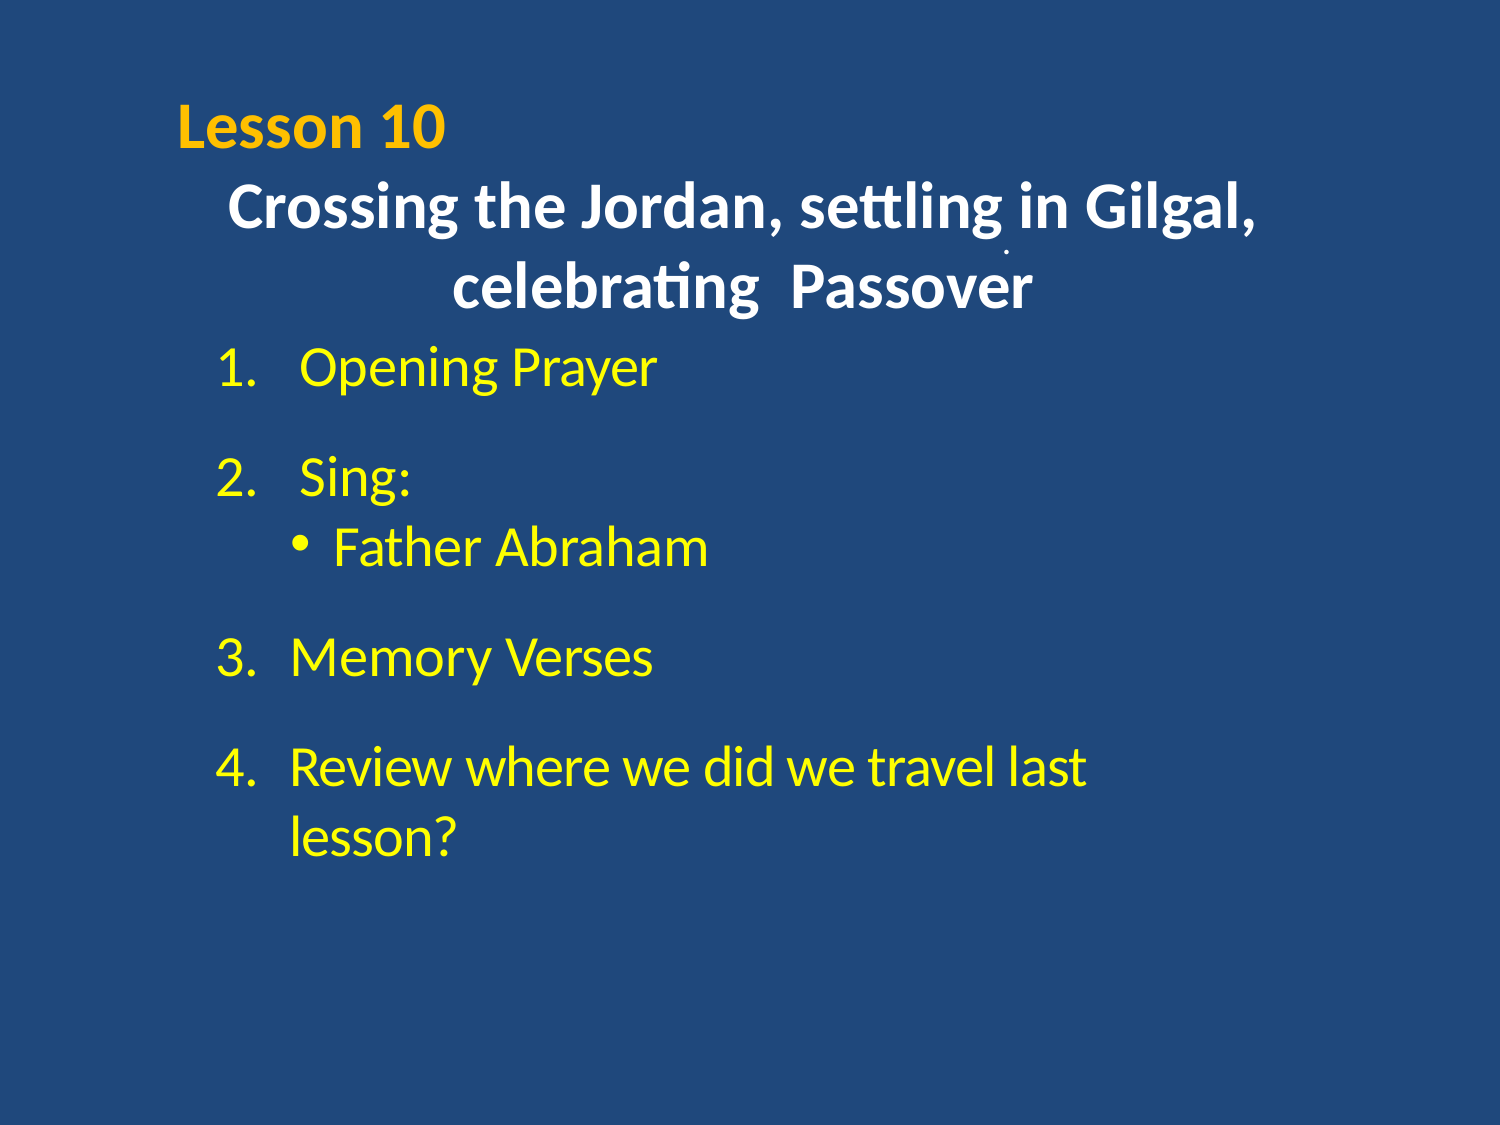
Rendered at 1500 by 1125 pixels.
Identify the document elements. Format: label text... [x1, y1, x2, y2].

text_box Lesson 10 Crossing the Jordan, settling in Gilgal, celebrating Passover [162, 74, 1325, 330]
text_box Opening Prayer Sing: Father Abraham Memory Verses Review where we did we travel last lesson? [212, 330, 1163, 868]
